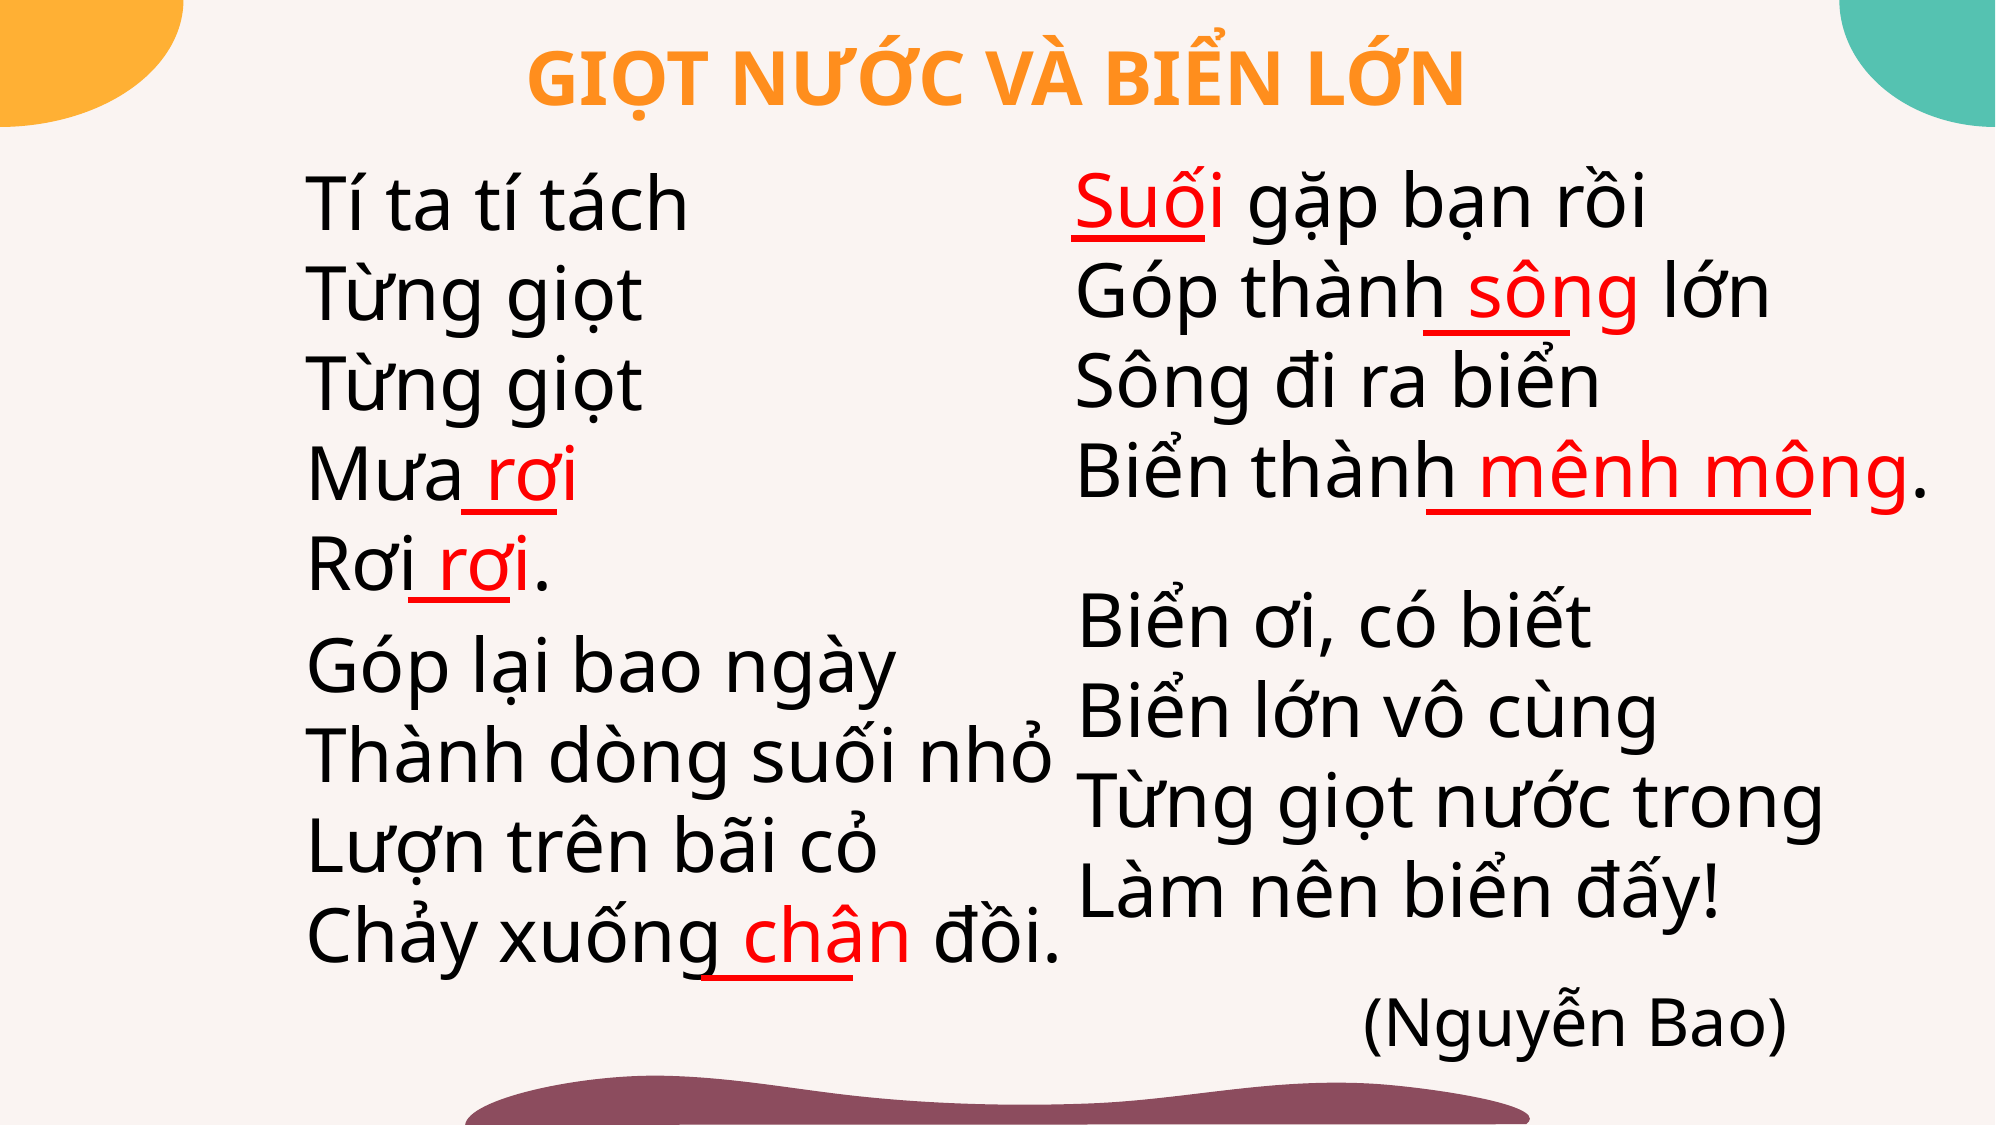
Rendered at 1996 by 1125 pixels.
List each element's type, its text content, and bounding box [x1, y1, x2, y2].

text_box Biển ơi, có biết Biển lớn vô cùng Từng giọt nước trong Làm nên biển đấy! [1051, 565, 1944, 940]
text_box (Nguyễn Bao) [1348, 972, 1803, 1068]
text_box GIỌT NƯỚC VÀ BIỂN LỚN [150, 23, 1845, 128]
text_box Suối gặp bạn rồi Góp thành sông lớn Sông đi ra biển Biển thành mênh mông. [1050, 145, 1996, 521]
text_box Tí ta tí tách Từng giọt Từng giọt Mưa rơi Rơi rơi. Góp lại bao ngày Thành dòng suối nhỏ Lượn trên bãi cỏ Chảy xuống chân đồi. [280, 147, 1202, 985]
